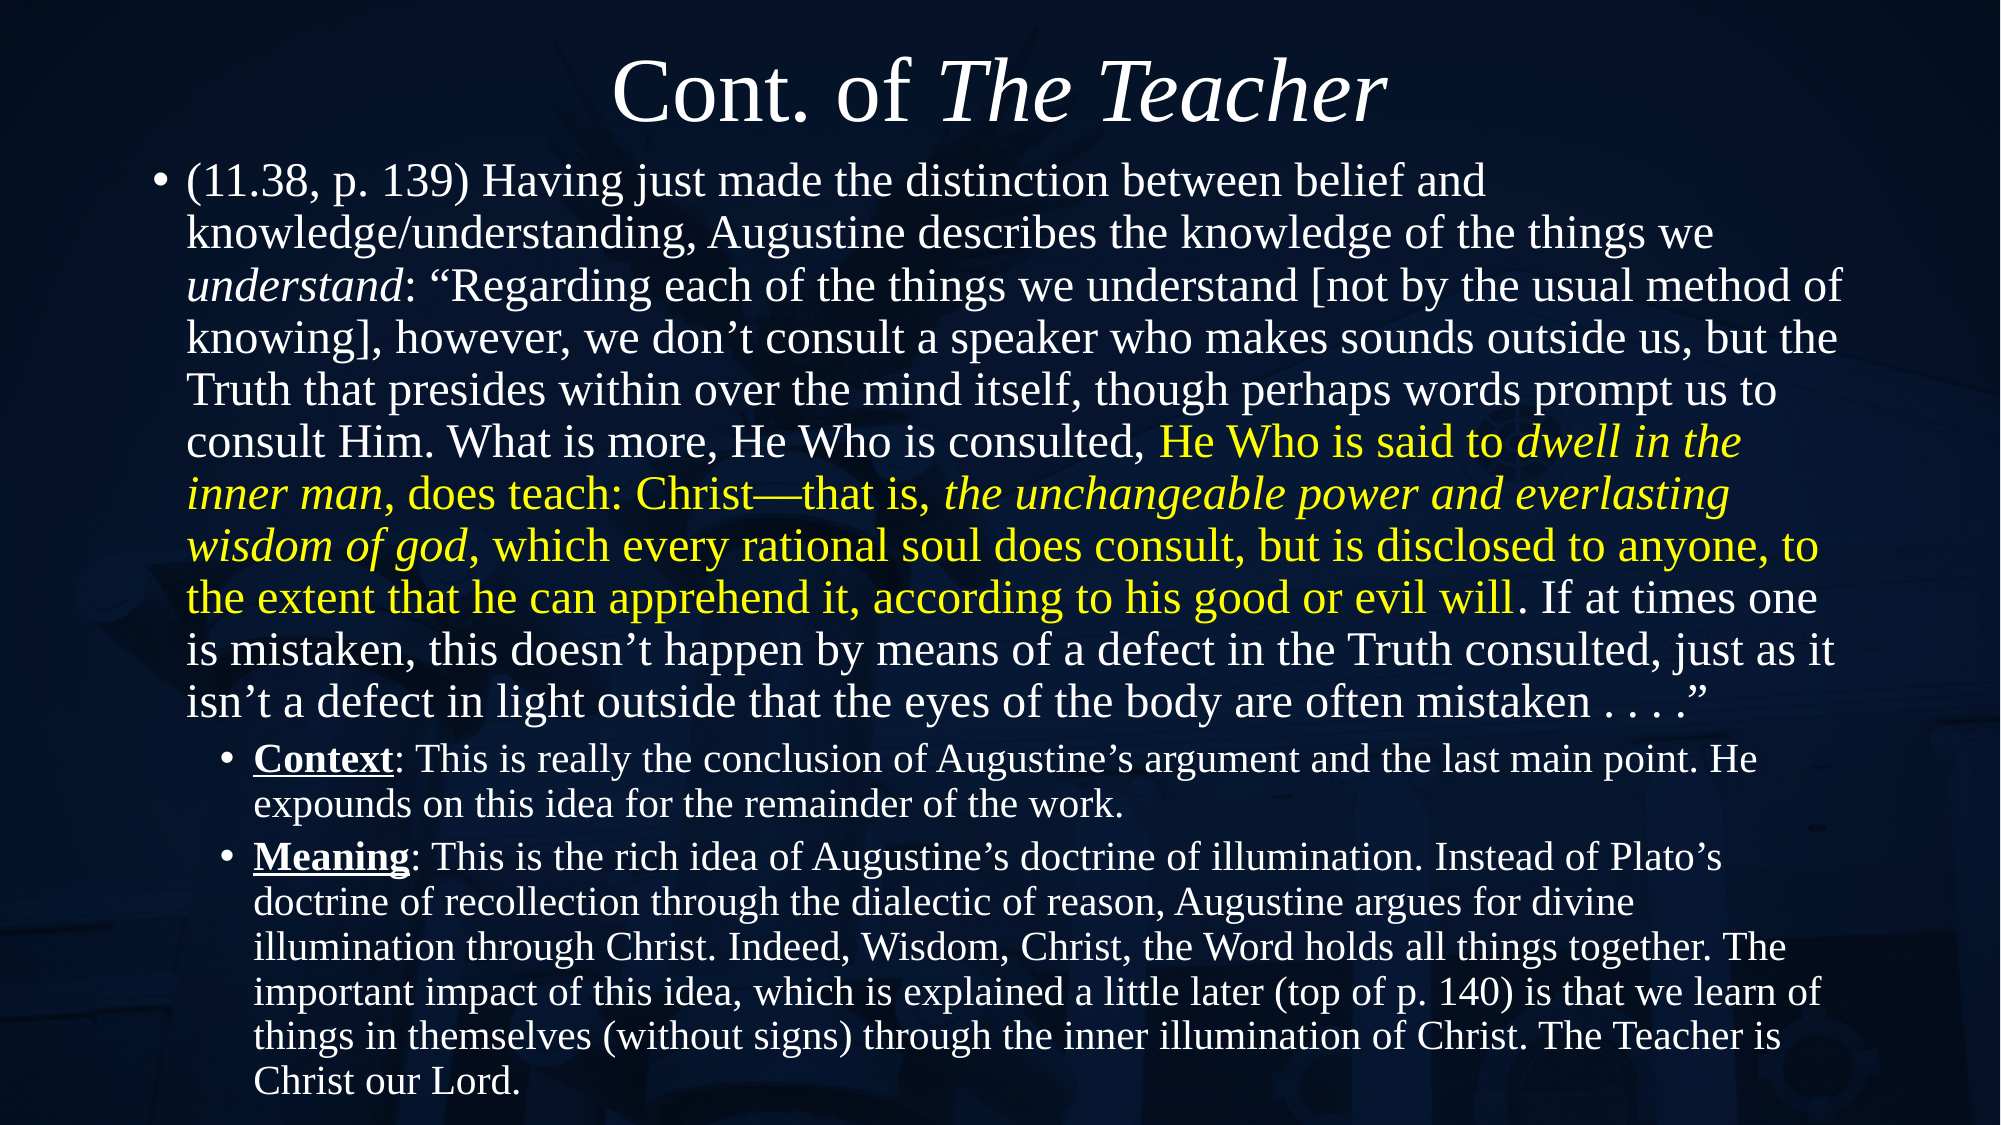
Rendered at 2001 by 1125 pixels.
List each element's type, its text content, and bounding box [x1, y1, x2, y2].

list (11.38, p. 139) Having just made the distinction between belief and knowledge/understanding, Augustine describes the knowledge of the things we understand: “Regarding each of the things we understand [not by the usual method of knowing], however, we don’t consult a speaker who makes sounds outside us, but the Truth that presides within over the mind itself, though perhaps words prompt us to consult Him. What is more, He Who is consulted, He Who is said to dwell in the inner man, does teach: Christ—that is, the unchangeable power and everlasting wisdom of god, which every rational soul does consult, but is disclosed to anyone, to the extent that he can apprehend it, according to his good or evil will. If at times one is mistaken, this doesn’t happen by means of a defect in the Truth consulted, just as it isn’t a defect in light outside that the eyes of the body are often mistaken . . . .” Context: This is really the conclusion of Augustine’s argument and the last main point. He expounds on this idea for the remainder of the work. Meaning: This is the rich idea of Augustine’s doctrine of illumination. Instead of Plato’s doctrine of recollection through the dialectic of reason, Augustine argues for divine illumination through Christ. Indeed, Wisdom, Christ, the Word holds all things together. The important impact of this idea, which is explained a little later (top of p. 140) is that we learn of things in themselves (without signs) through the inner illumination of Christ. The Teacher is Christ our Lord. [137, 147, 1863, 1119]
picture [0, 0, 2001, 1125]
title Cont. of The Teacher [137, 6, 1863, 147]
